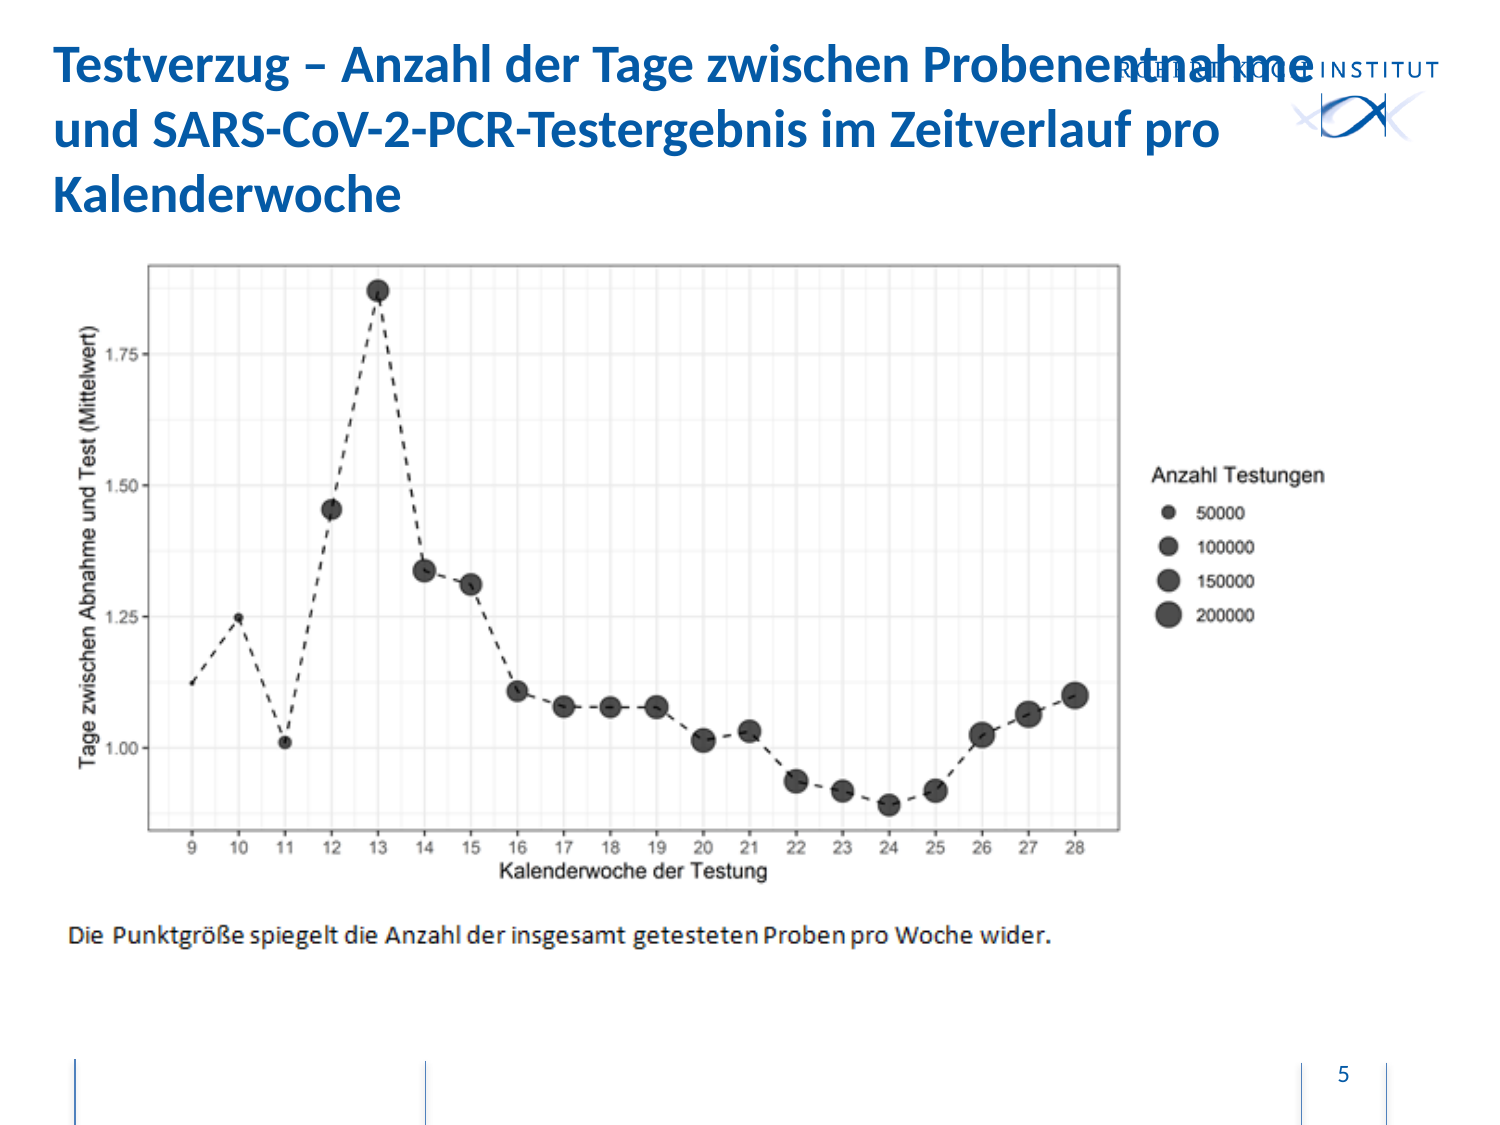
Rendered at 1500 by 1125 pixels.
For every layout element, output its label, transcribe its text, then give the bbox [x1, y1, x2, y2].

picture [1109, 53, 1447, 152]
picture [7, 237, 1389, 1008]
title Testverzug – Anzahl der Tage zwischen Probenentnahme und SARS-CoV-2-PCR-Testergebnis im Zeitverlauf pro Kalenderwoche [53, 54, 1317, 198]
slide_number 5 [1302, 1042, 1385, 1103]
